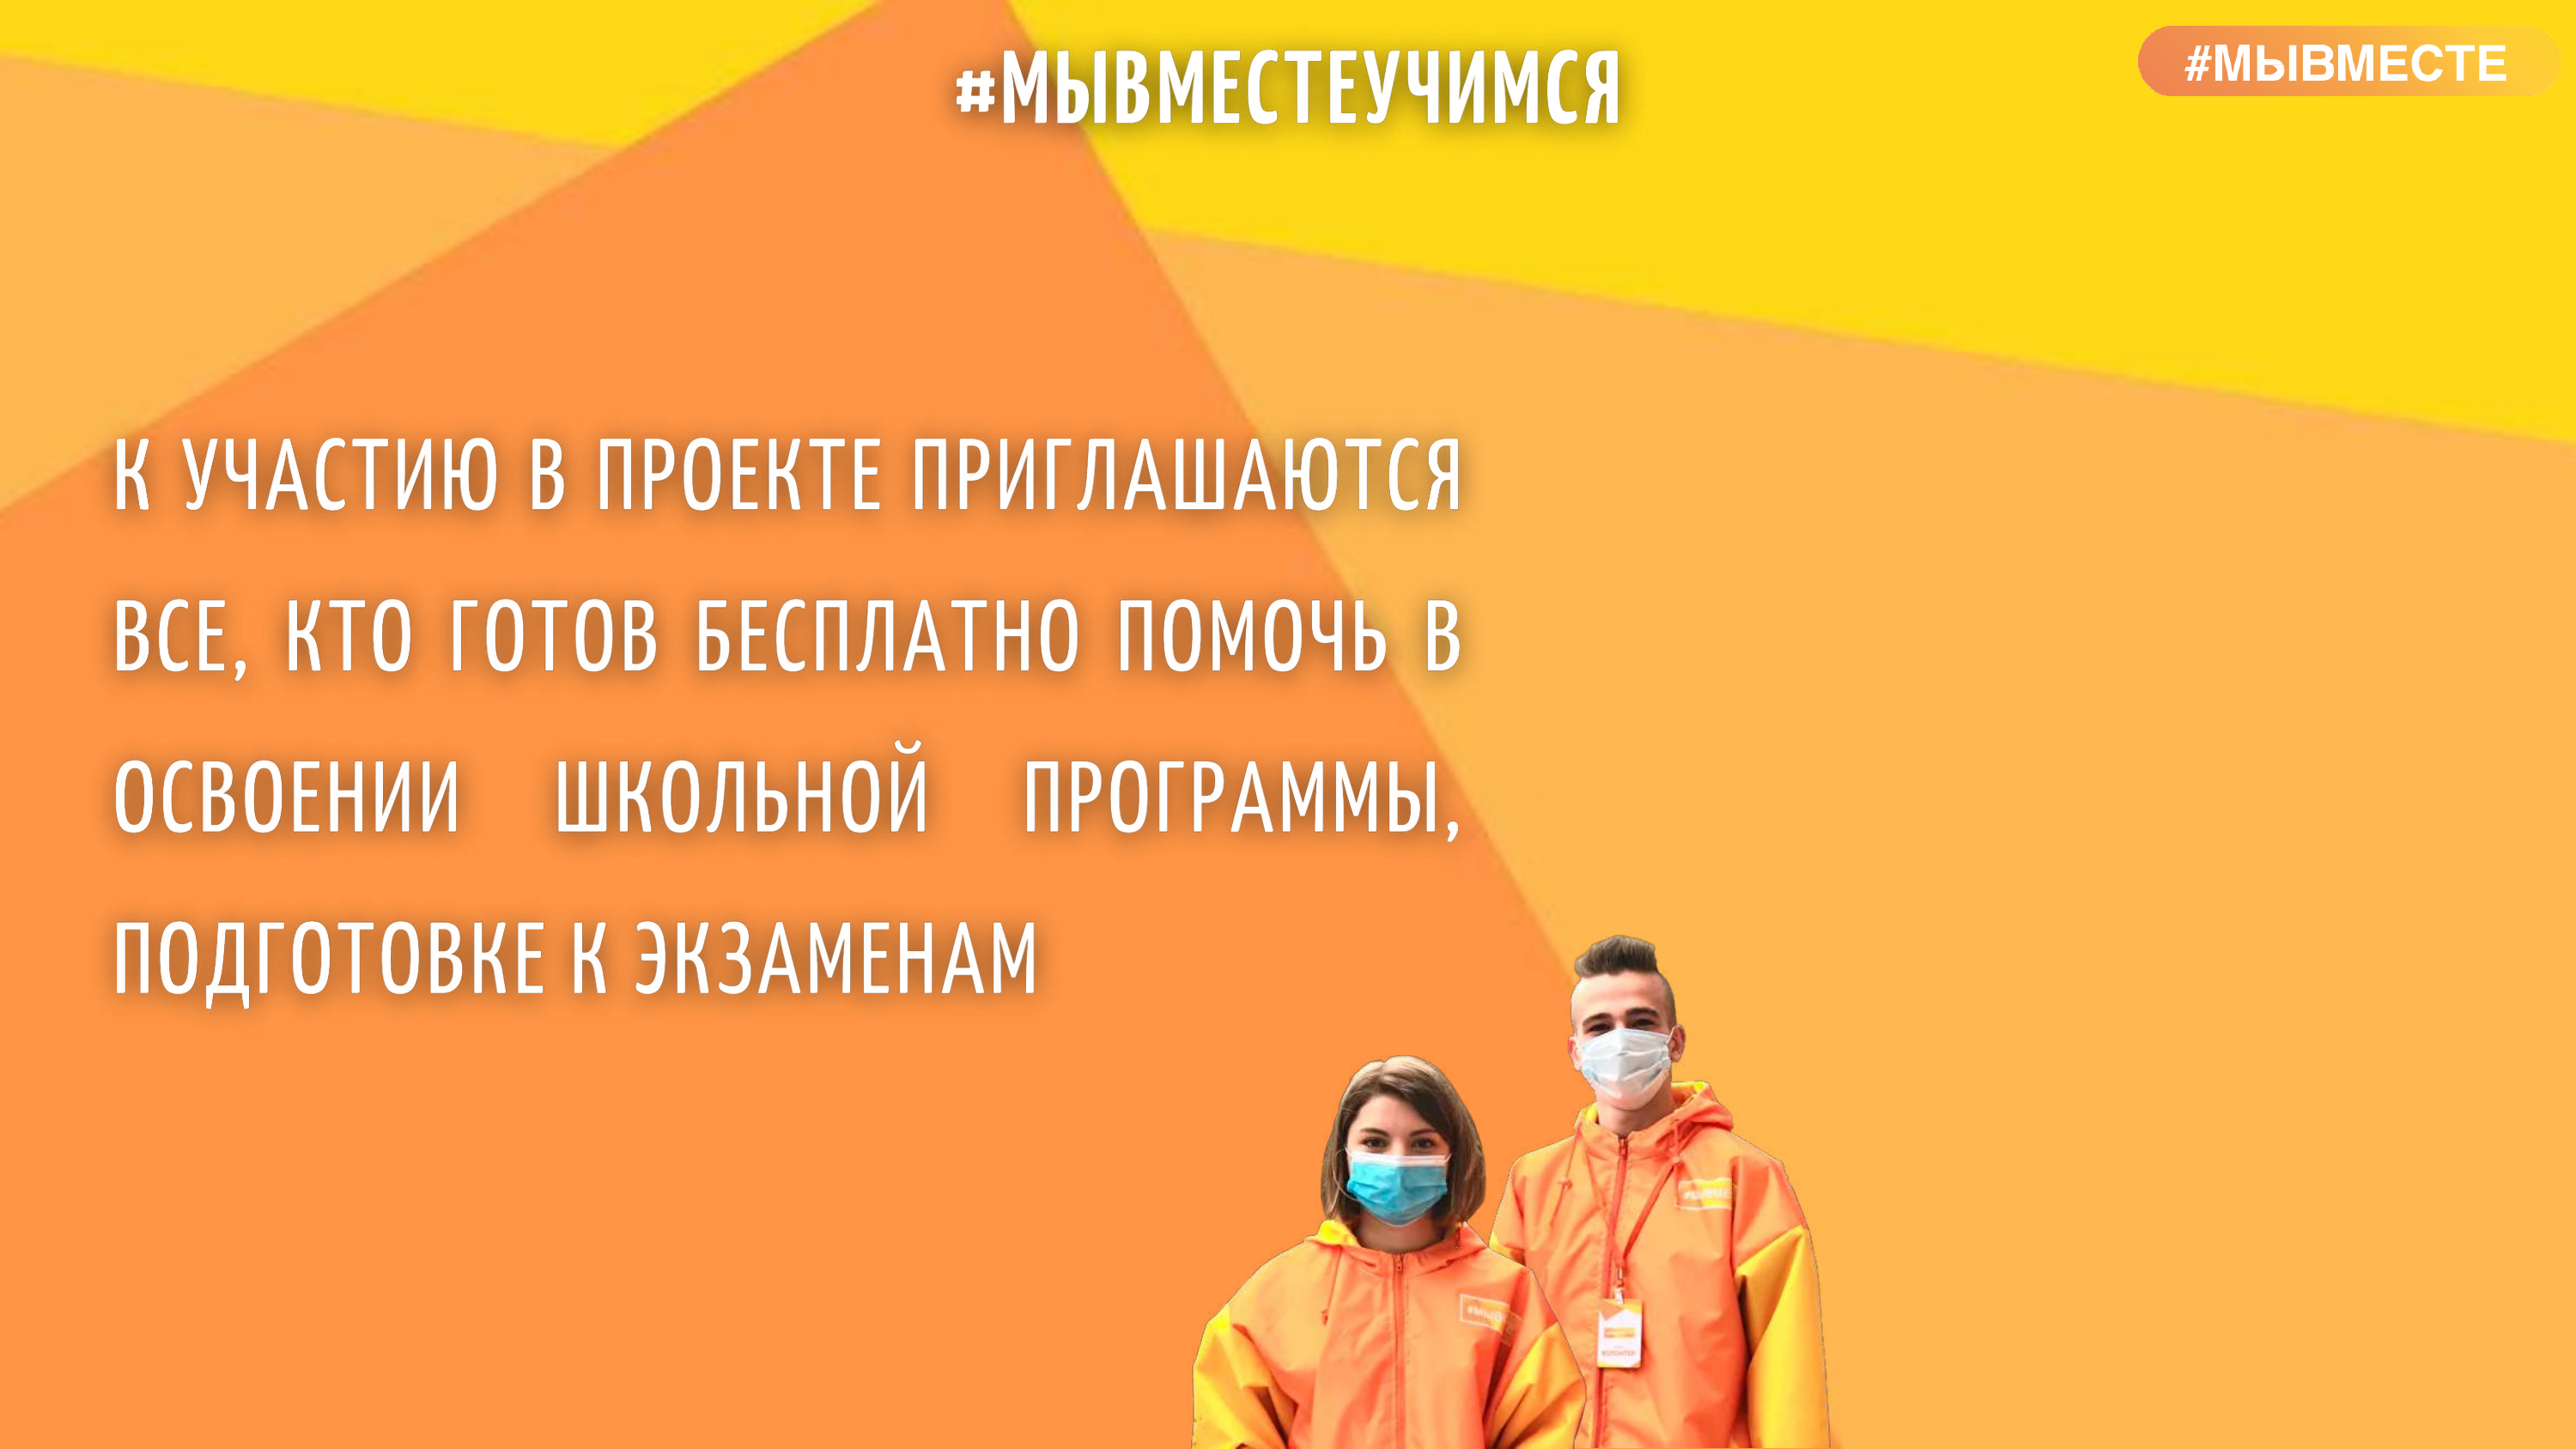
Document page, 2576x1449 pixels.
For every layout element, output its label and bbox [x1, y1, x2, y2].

text_box [2138, 26, 2561, 96]
picture [0, 0, 2576, 1449]
text_box [85, 395, 1832, 1449]
